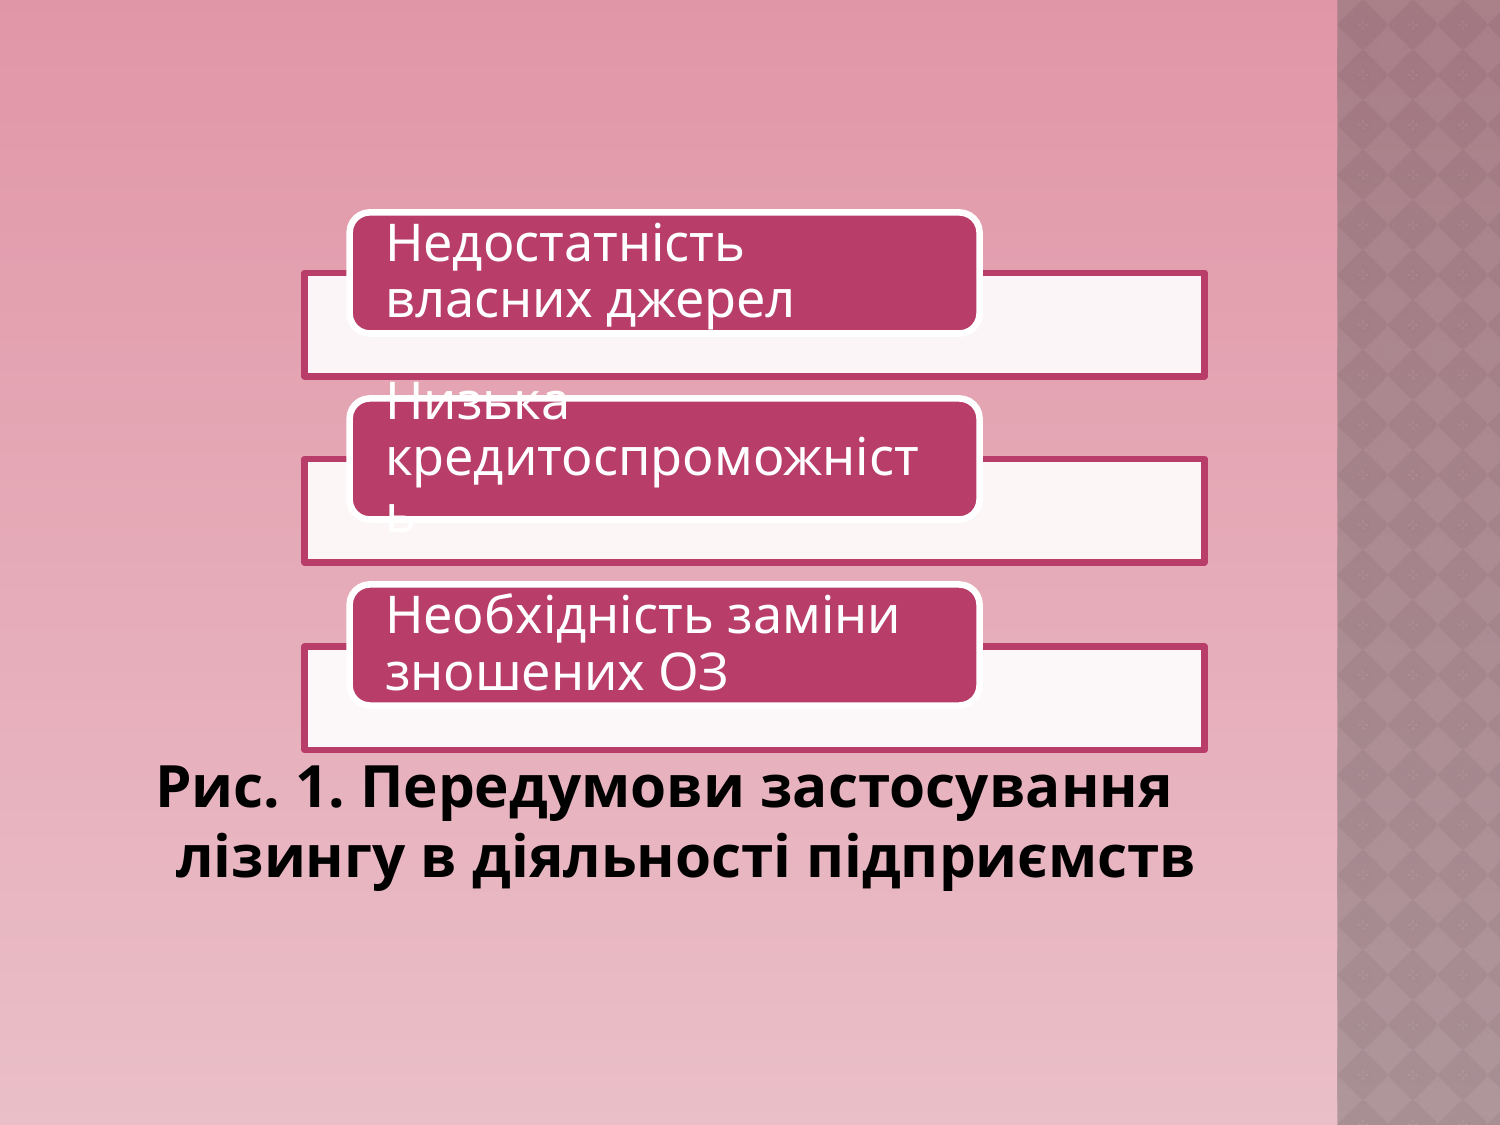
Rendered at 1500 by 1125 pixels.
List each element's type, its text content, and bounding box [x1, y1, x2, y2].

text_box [304, 210, 1205, 751]
list Рис. 1. Передумови застосування лізингу в діяльності підприємств [70, 164, 1258, 1055]
